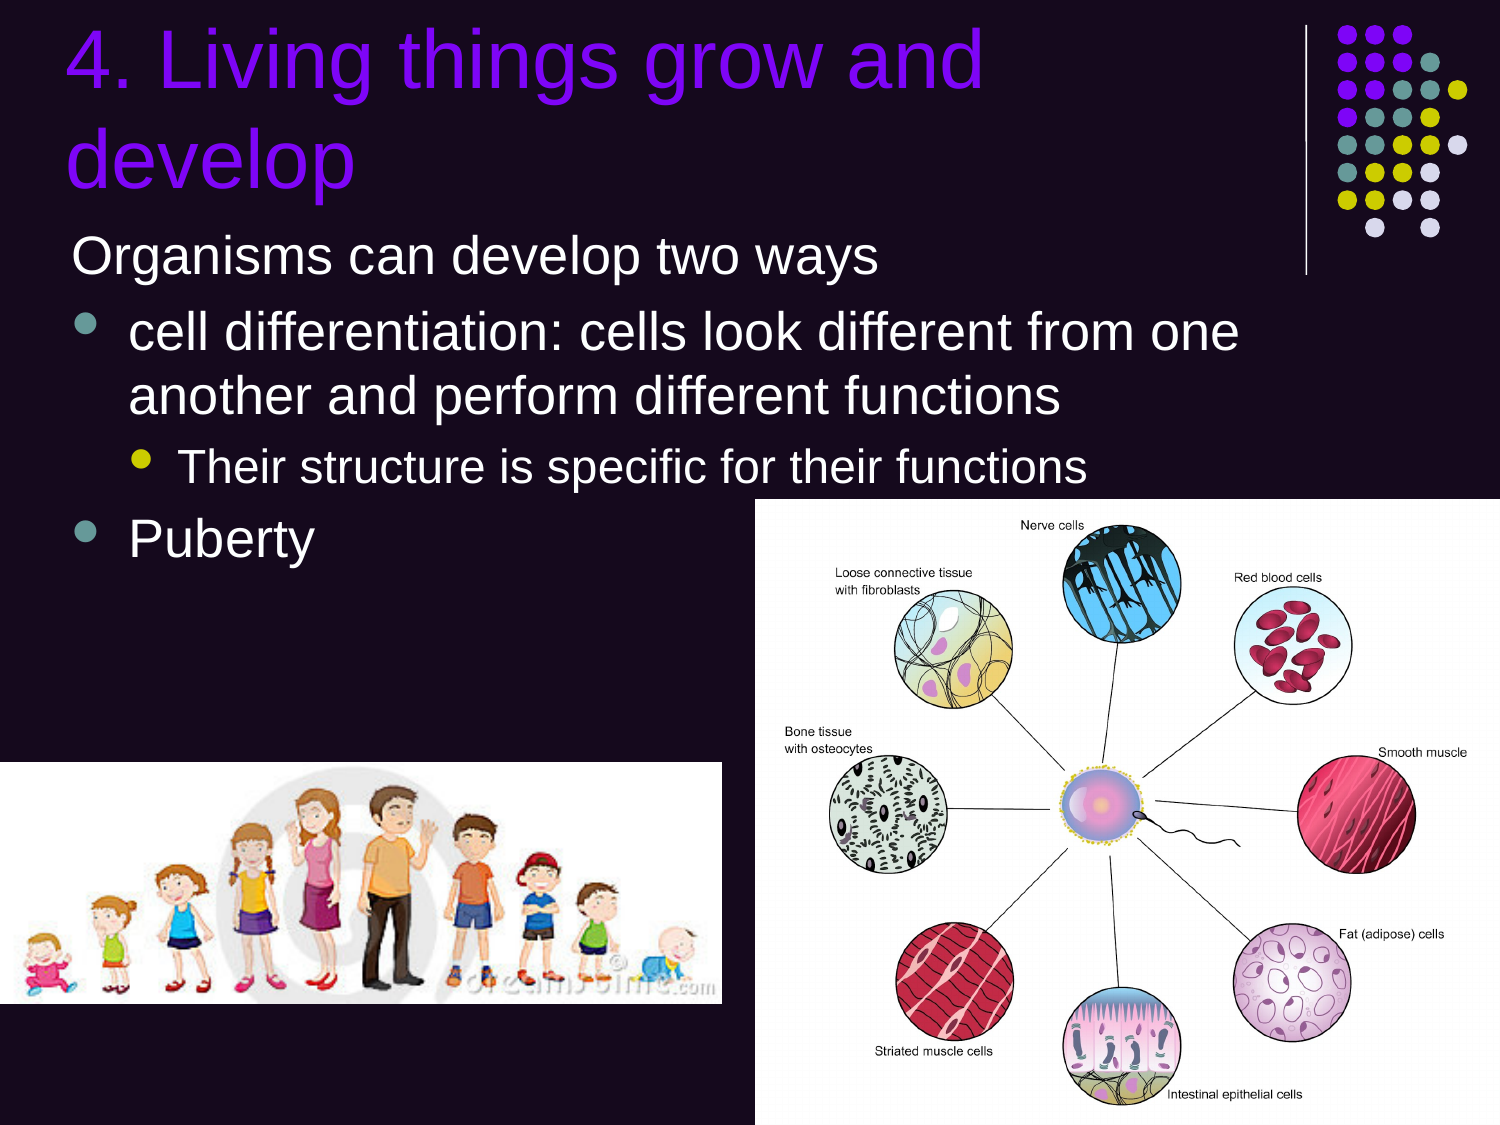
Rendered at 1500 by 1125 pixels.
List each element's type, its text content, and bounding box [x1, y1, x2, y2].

text_box 4. Living things grow and develop [50, 0, 1288, 213]
picture [755, 499, 1500, 1125]
list Organisms can develop two ways cell differentiation: cells look different from one another and perform different functions Their structure is specific for their functions Puberty [0, 212, 1351, 937]
picture [0, 762, 722, 1005]
